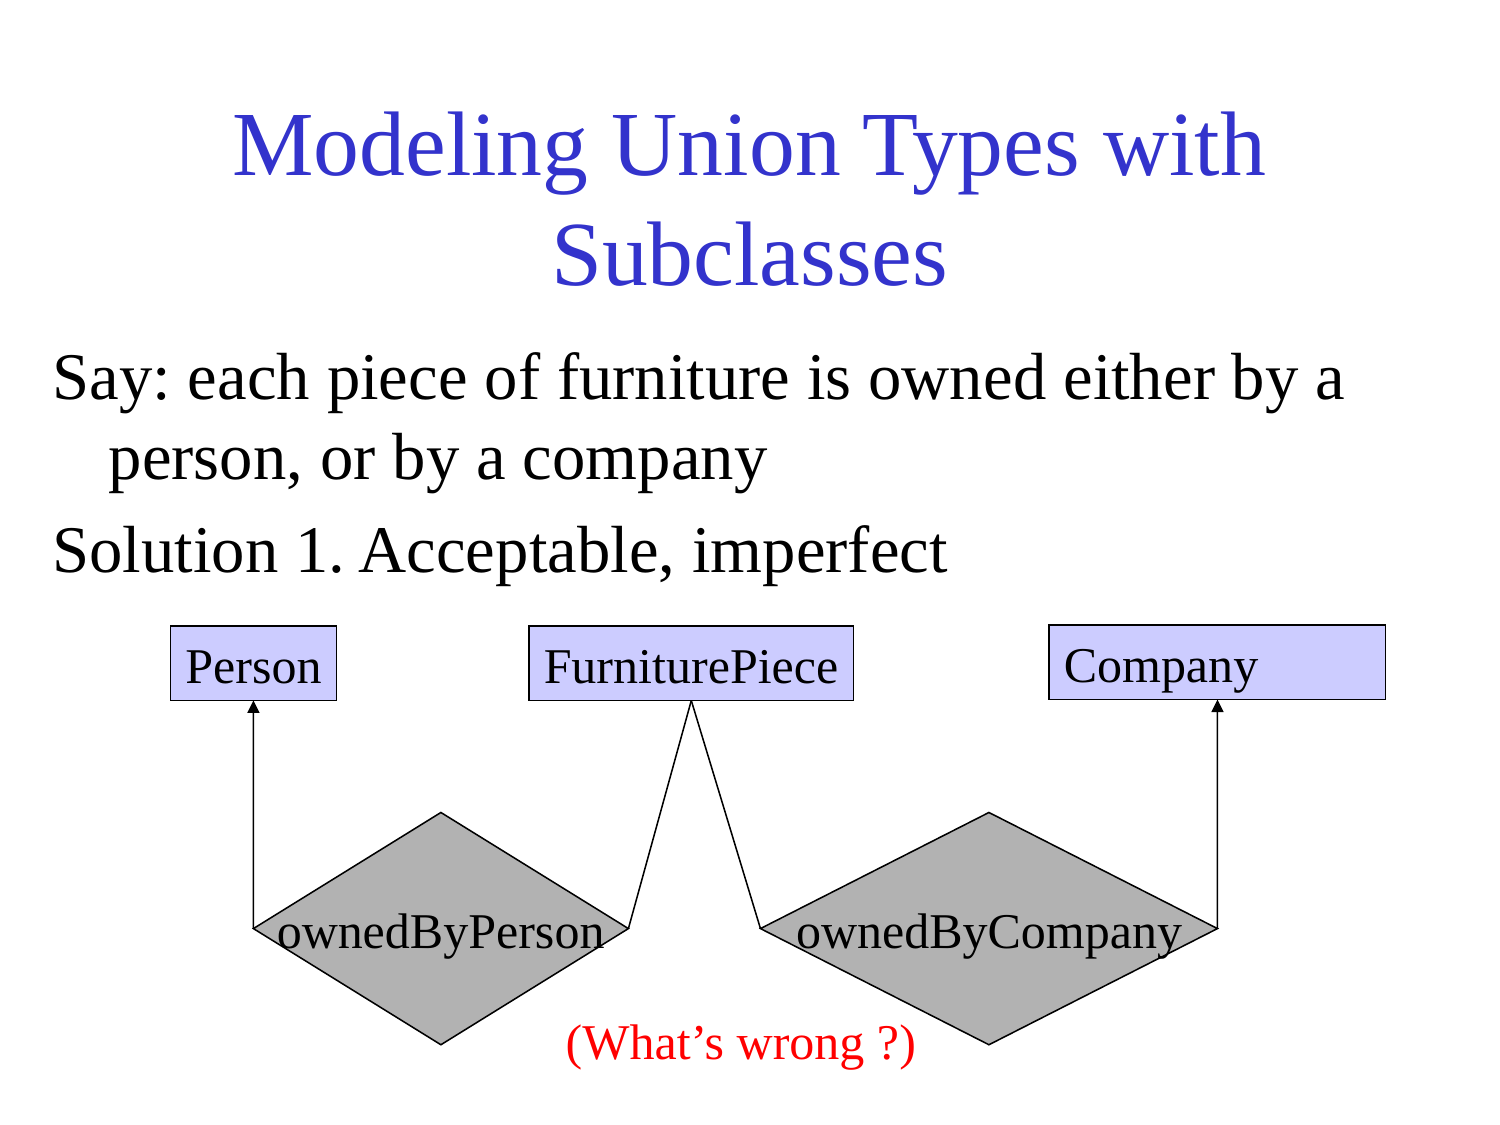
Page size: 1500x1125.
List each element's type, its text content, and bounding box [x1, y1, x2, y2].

text_box (What’s wrong ?) [550, 1053, 950, 1077]
title Modeling Union Types with Subclasses [112, 99, 1388, 288]
list Say: each piece of furniture is owned either by a person, or by a company Solution 1. Acceptable, imperfect [37, 324, 1463, 1001]
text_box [169, 624, 1331, 1045]
